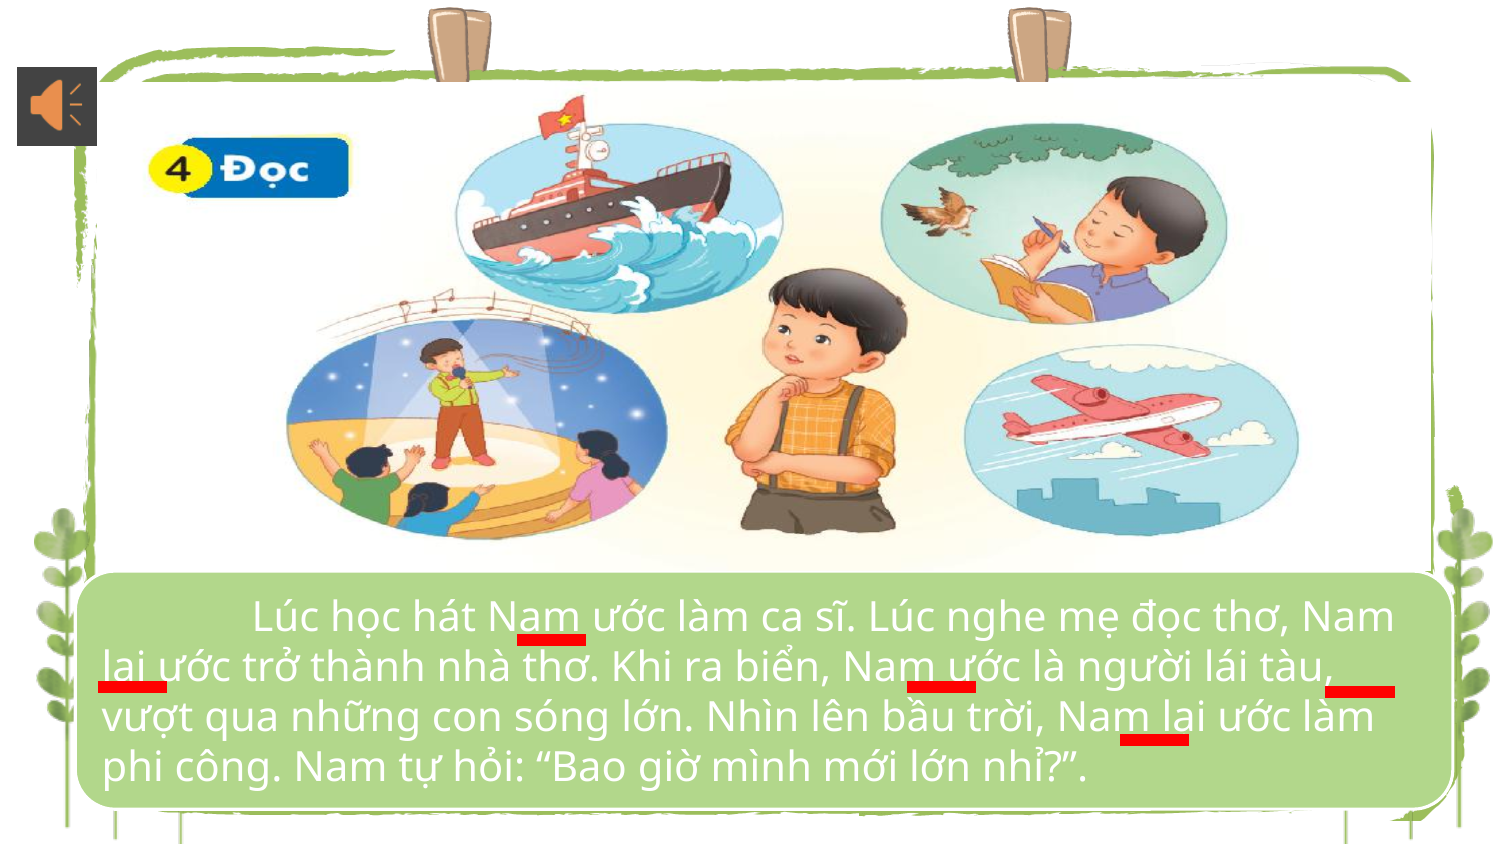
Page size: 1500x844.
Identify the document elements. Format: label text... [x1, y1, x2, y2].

text_box Lúc học hát Nam ước làm ca sĩ. Lúc nghe mẹ đọc thơ, Nam lại ước trở thành nhà thơ. Khi ra biển, Nam ước là người lái tàu, vượt qua những con sóng lớn. Nhìn lên bầu trời, Nam lại ước làm phi công. Nam tự hỏi: “Bao giờ mình mới lớn nhỉ?”. [73, 571, 1455, 811]
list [97, 81, 1431, 571]
picture [16, 7, 1493, 844]
